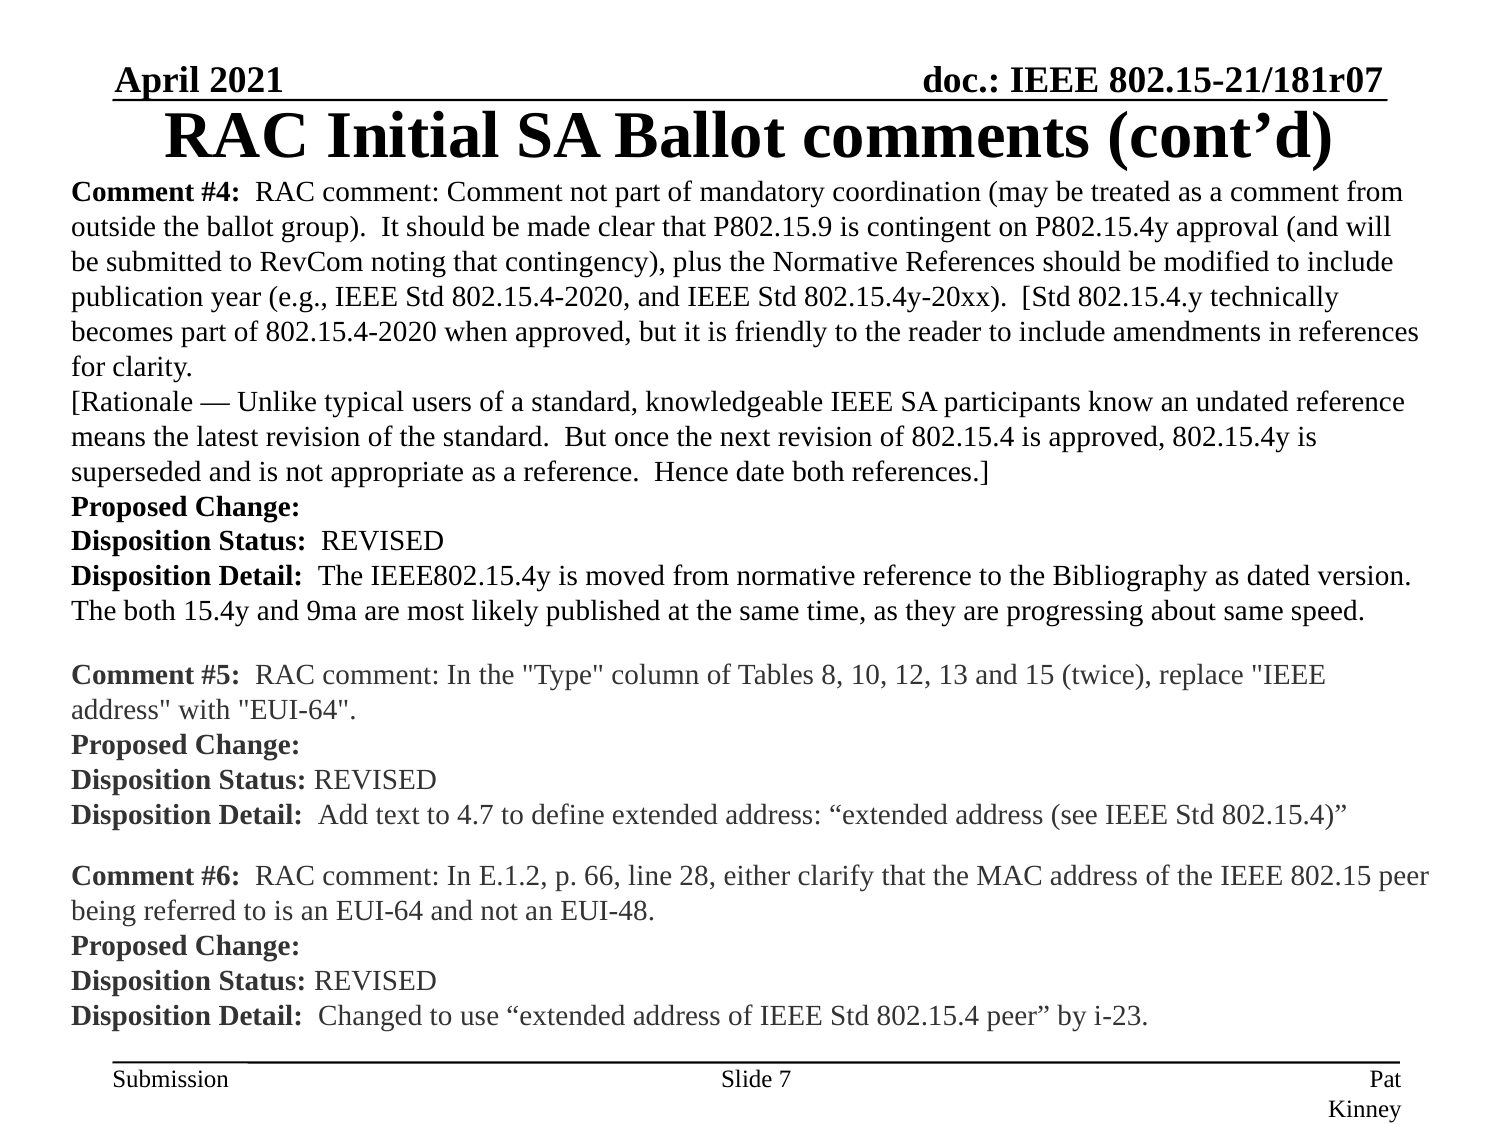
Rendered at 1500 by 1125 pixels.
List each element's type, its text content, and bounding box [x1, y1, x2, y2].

text_box Comment #4: RAC comment: Comment not part of mandatory coordination (may be treated as a comment from outside the ballot group). It should be made clear that P802.15.9 is contingent on P802.15.4y approval (and will be submitted to RevCom noting that contingency), plus the Normative References should be modified to include publication year (e.g., IEEE Std 802.15.4-2020, and IEEE Std 802.15.4y-20xx). [Std 802.15.4.y technically becomes part of 802.15.4-2020 when approved, but it is friendly to the reader to include amendments in references for clarity. [Rationale — Unlike typical users of a standard, knowledgeable IEEE SA participants know an undated reference means the latest revision of the standard. But once the next revision of 802.15.4 is approved, 802.15.4y is superseded and is not appropriate as a reference. Hence date both references.] Proposed Change: Disposition Status: REVISED Disposition Detail: The IEEE802.15.4y is moved from normative reference to the Bibliography as dated version. The both 15.4y and 9ma are most likely published at the same time, as they are progressing about same speed. [56, 164, 1437, 634]
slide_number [114, 54, 366, 101]
text_box Comment #6: RAC comment: In E.1.2, p. 66, line 28, either clarify that the MAC address of the IEEE 802.15 peer being referred to is an EUI-64 and not an EUI-48. Proposed Change: Disposition Status: REVISED Disposition Detail: Changed to use “extended address of IEEE Std 802.15.4 peer” by i-23. [56, 849, 1457, 1039]
text_box Comment #5: RAC comment: In the "Type" column of Tables 8, 10, 12, 13 and 15 (twice), replace "IEEE address" with "EUI-64". Proposed Change: Disposition Status: REVISED Disposition Detail: Add text to 4.7 to define extended address: “extended address (see IEEE Std 802.15.4)” [56, 648, 1419, 838]
footer Pat Kinney (Kinney Consulting) [1324, 1061, 1402, 1093]
title RAC Initial SA Ballot comments (cont’d) [112, 42, 1388, 164]
slide_number Slide 7 [712, 1061, 800, 1093]
